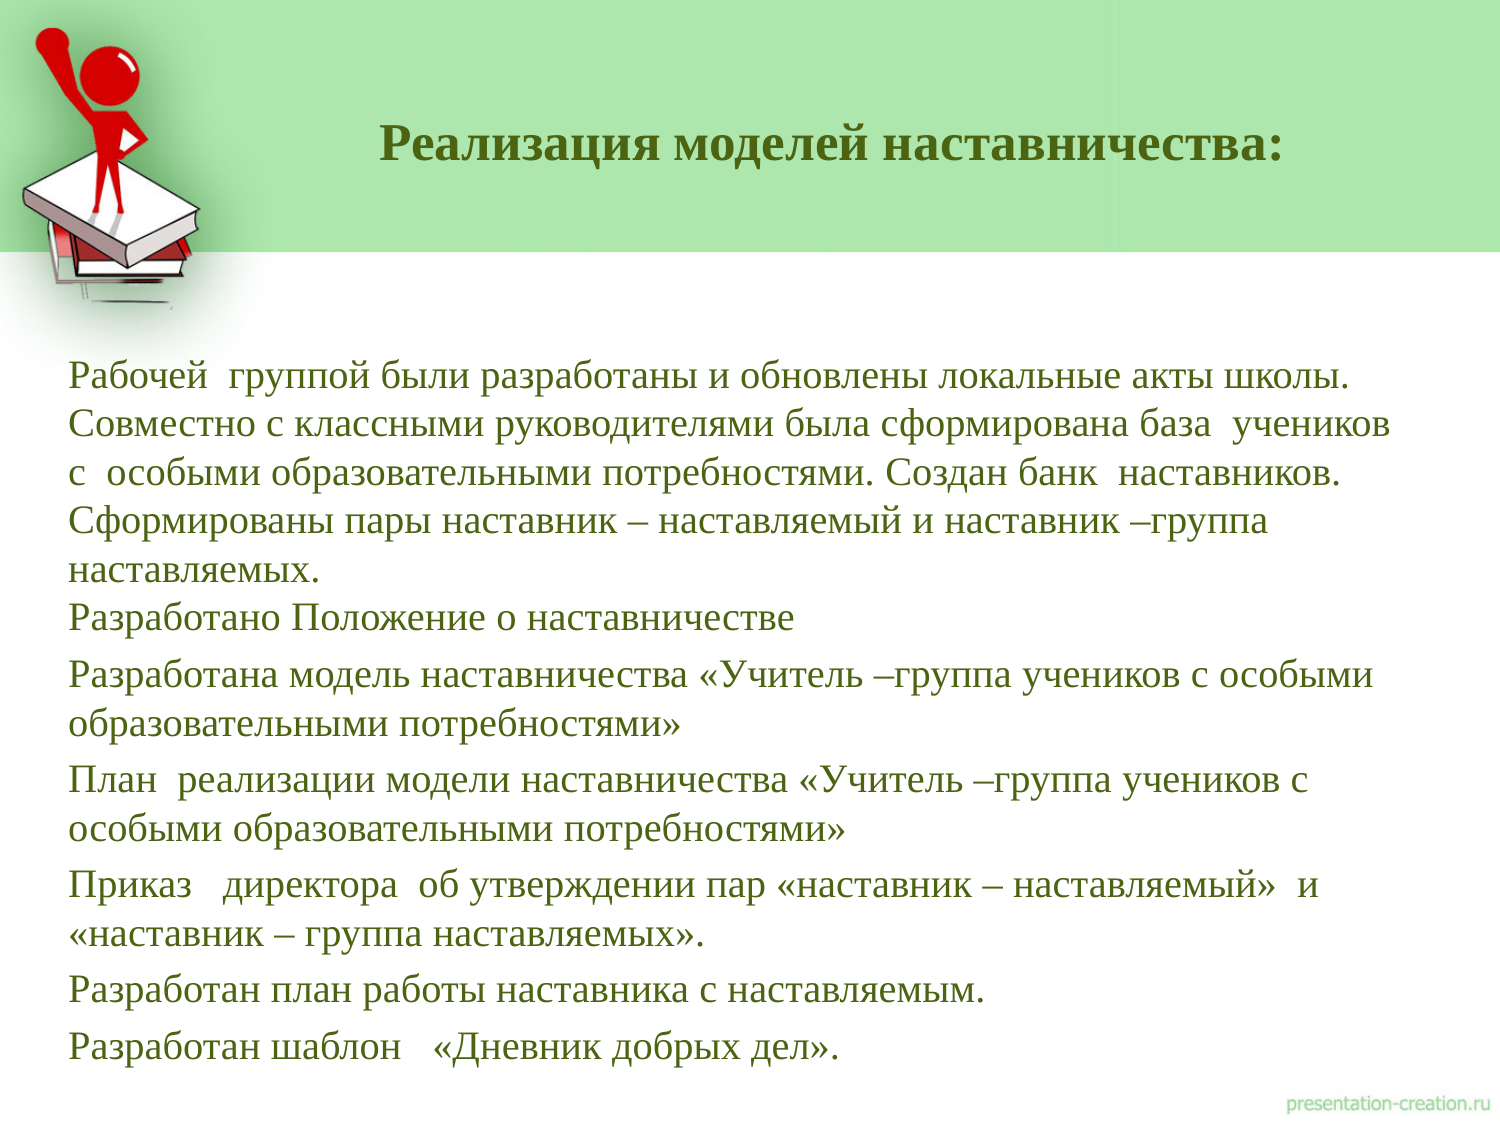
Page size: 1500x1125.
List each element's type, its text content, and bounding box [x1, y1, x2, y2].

list Рабочей группой были разработаны и обновлены локальные акты школы. Совместно с классными руководителями была сформирована база учеников с особыми образовательными потребностями. Создан банк наставников. Сформированы пары наставник – наставляемый и наставник –группа наставляемых. Разработано Положение о наставничестве Разработана модель наставничества «Учитель –группа учеников с особыми образовательными потребностями» План реализации модели наставничества «Учитель –группа учеников с особыми образовательными потребностями» Приказ директора об утверждении пар «наставник – наставляемый» и «наставник – группа наставляемых». Разработан план работы наставника с наставляемым. Разработан шаблон «Дневник добрых дел». [53, 255, 1412, 1106]
picture [0, 0, 1500, 1125]
title Реализация моделей наставничества: [218, 20, 1447, 244]
